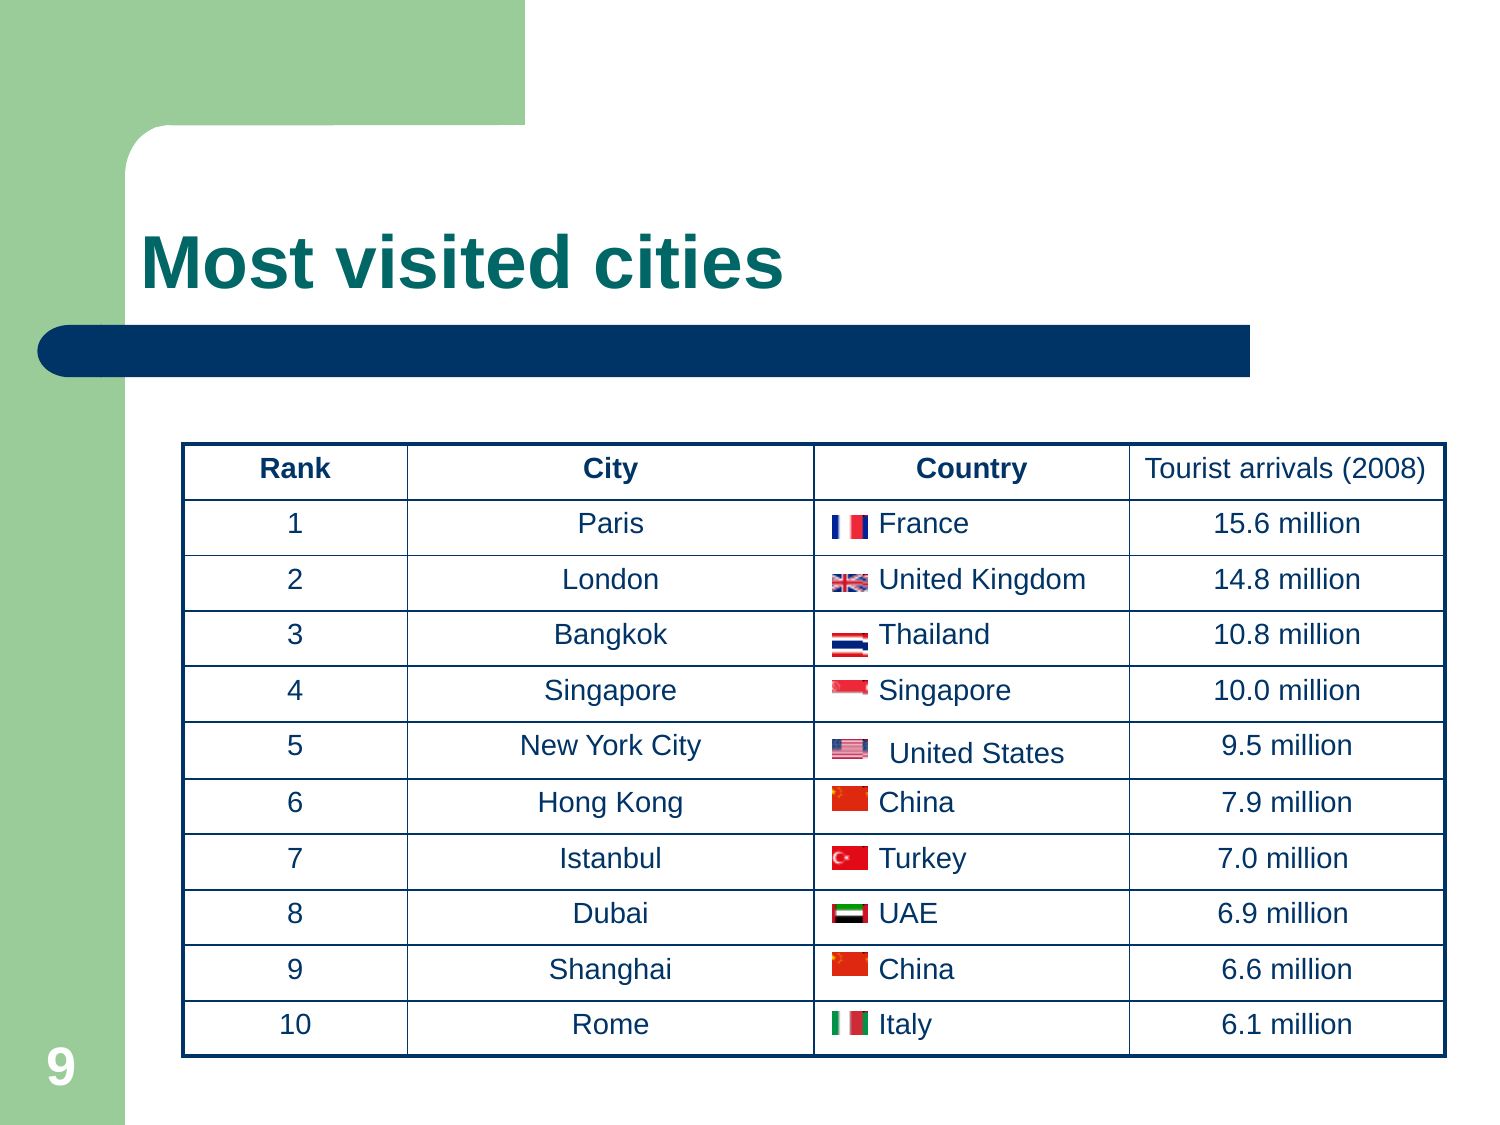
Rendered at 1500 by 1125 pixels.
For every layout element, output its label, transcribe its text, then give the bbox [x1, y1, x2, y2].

table_cell Singapore [408, 667, 813, 721]
picture [832, 952, 868, 976]
table_cell 6 [185, 780, 407, 833]
table_cell 6.6 million [1130, 946, 1443, 1000]
picture [832, 680, 868, 705]
table_cell 3 [185, 612, 407, 665]
table_cell 5 [185, 723, 407, 778]
table_header Country [815, 446, 1129, 499]
table_cell China [815, 946, 1129, 1000]
table_cell 2 [185, 556, 407, 610]
table_cell United Kingdom [815, 556, 1129, 610]
table_cell 9 [185, 946, 407, 1000]
slide_number 9 [13, 1023, 111, 1105]
table_cell 7 [185, 835, 407, 889]
title Most visited cities [125, 125, 1425, 313]
table_cell 10.8 million [1130, 612, 1443, 665]
table_cell Rome [408, 1002, 813, 1054]
table_cell Istanbul [408, 835, 813, 889]
table_cell 14.8 million [1130, 556, 1443, 610]
table_cell New York City [408, 723, 813, 778]
picture [832, 846, 868, 870]
table_cell 7.0 million [1130, 835, 1443, 889]
table_cell London [408, 556, 813, 610]
table_cell United States [815, 723, 1129, 778]
table_cell Shanghai [408, 946, 813, 1000]
table_cell 10.0 million [1130, 667, 1443, 721]
table_header Tourist arrivals (2008) [1130, 446, 1443, 499]
table_cell 6.1 million [1130, 1002, 1443, 1054]
picture [832, 633, 868, 657]
table_cell Paris [408, 501, 813, 555]
table_header Rank [185, 446, 407, 499]
picture [832, 515, 868, 539]
table_cell 7.9 million [1130, 780, 1443, 833]
picture [832, 1011, 868, 1035]
picture [832, 739, 868, 759]
table_cell Italy [815, 1002, 1129, 1054]
table_cell Turkey [815, 835, 1129, 889]
table_cell Dubai [408, 891, 813, 944]
table_cell 1 [185, 501, 407, 555]
picture [832, 786, 868, 811]
picture [832, 574, 868, 592]
table_cell Bangkok [408, 612, 813, 665]
table_cell 10 [185, 1002, 407, 1054]
table_cell 6.9 million [1130, 891, 1443, 944]
table_cell UAE [815, 891, 1129, 944]
table_cell Singapore [815, 667, 1129, 721]
table_cell Thailand [815, 612, 1129, 665]
table_cell 4 [185, 667, 407, 721]
table_cell 8 [185, 891, 407, 944]
table_cell Hong Kong [408, 780, 813, 833]
table_header City [408, 446, 813, 499]
table_cell China [815, 780, 1129, 833]
table_cell 9.5 million [1130, 723, 1443, 778]
table_cell France [815, 501, 1129, 555]
picture [832, 904, 868, 923]
table_cell 15.6 million [1130, 501, 1443, 555]
